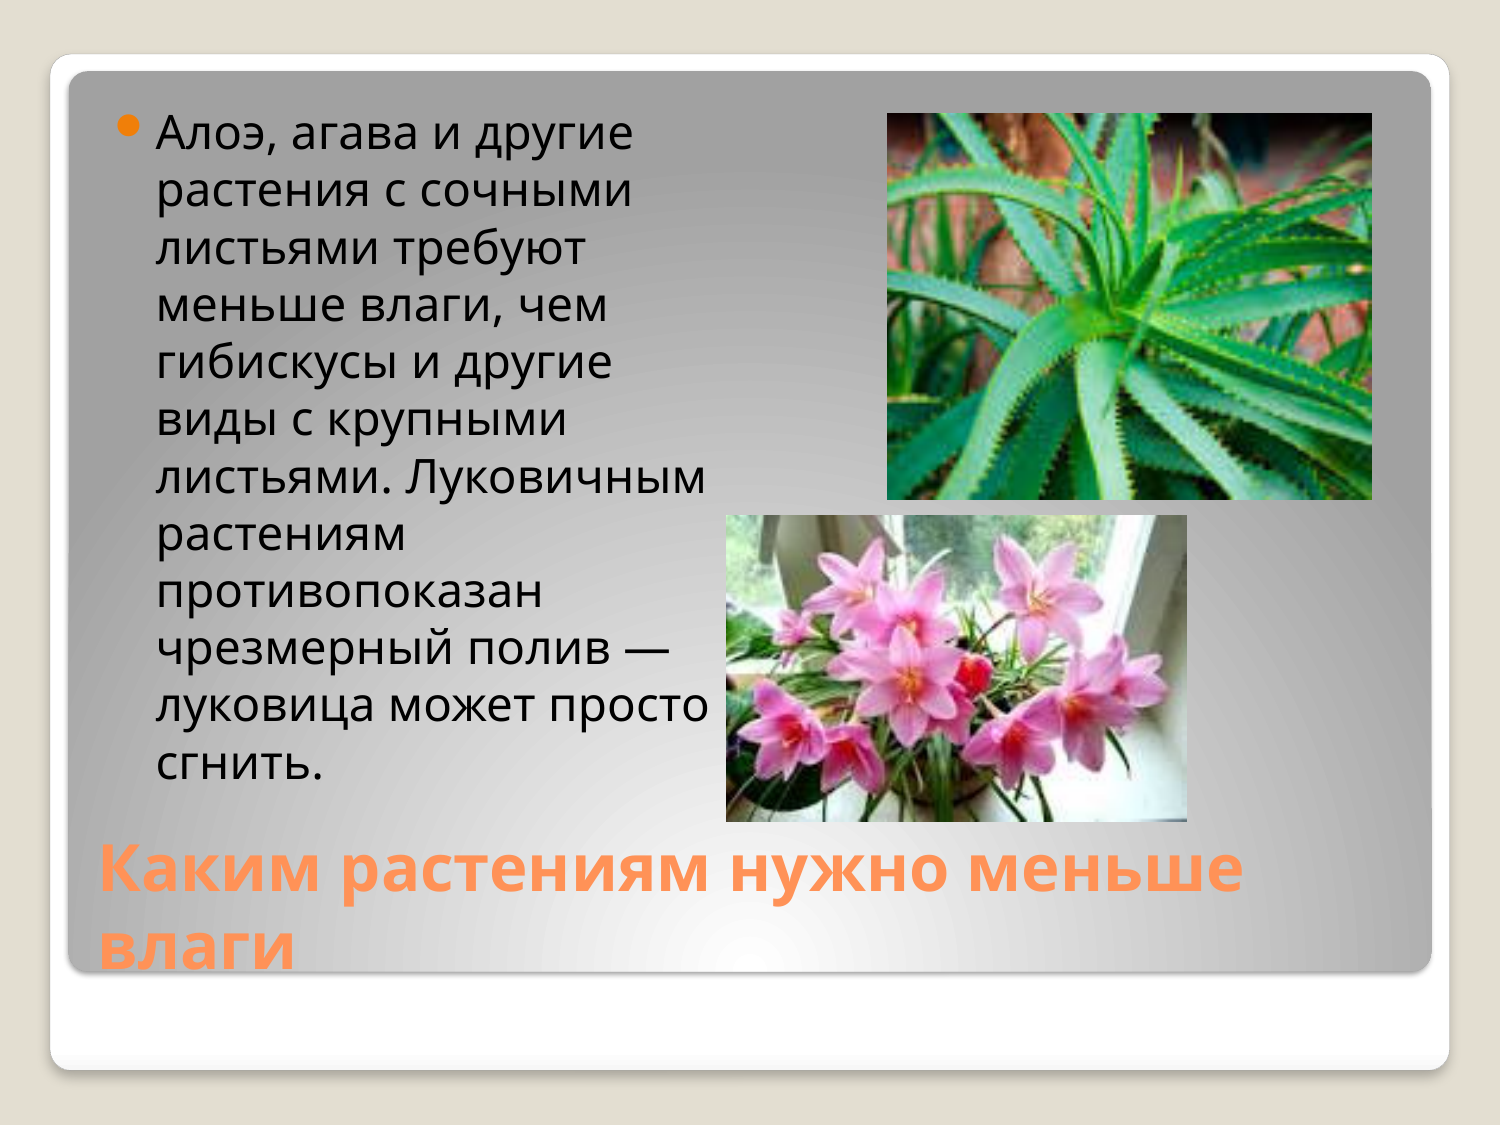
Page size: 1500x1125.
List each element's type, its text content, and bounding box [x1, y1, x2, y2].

title Каким растениям нужно меньше влаги [82, 817, 1425, 991]
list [887, 113, 1373, 500]
list Алоэ, агава и другие растения с сочными листьями требуют меньше влаги, чем гибискусы и другие виды с крупными листьями. Луковичным растениям противопоказан чрезмерный полив — луковица может просто сгнить. [84, 86, 730, 807]
picture [726, 514, 1187, 822]
